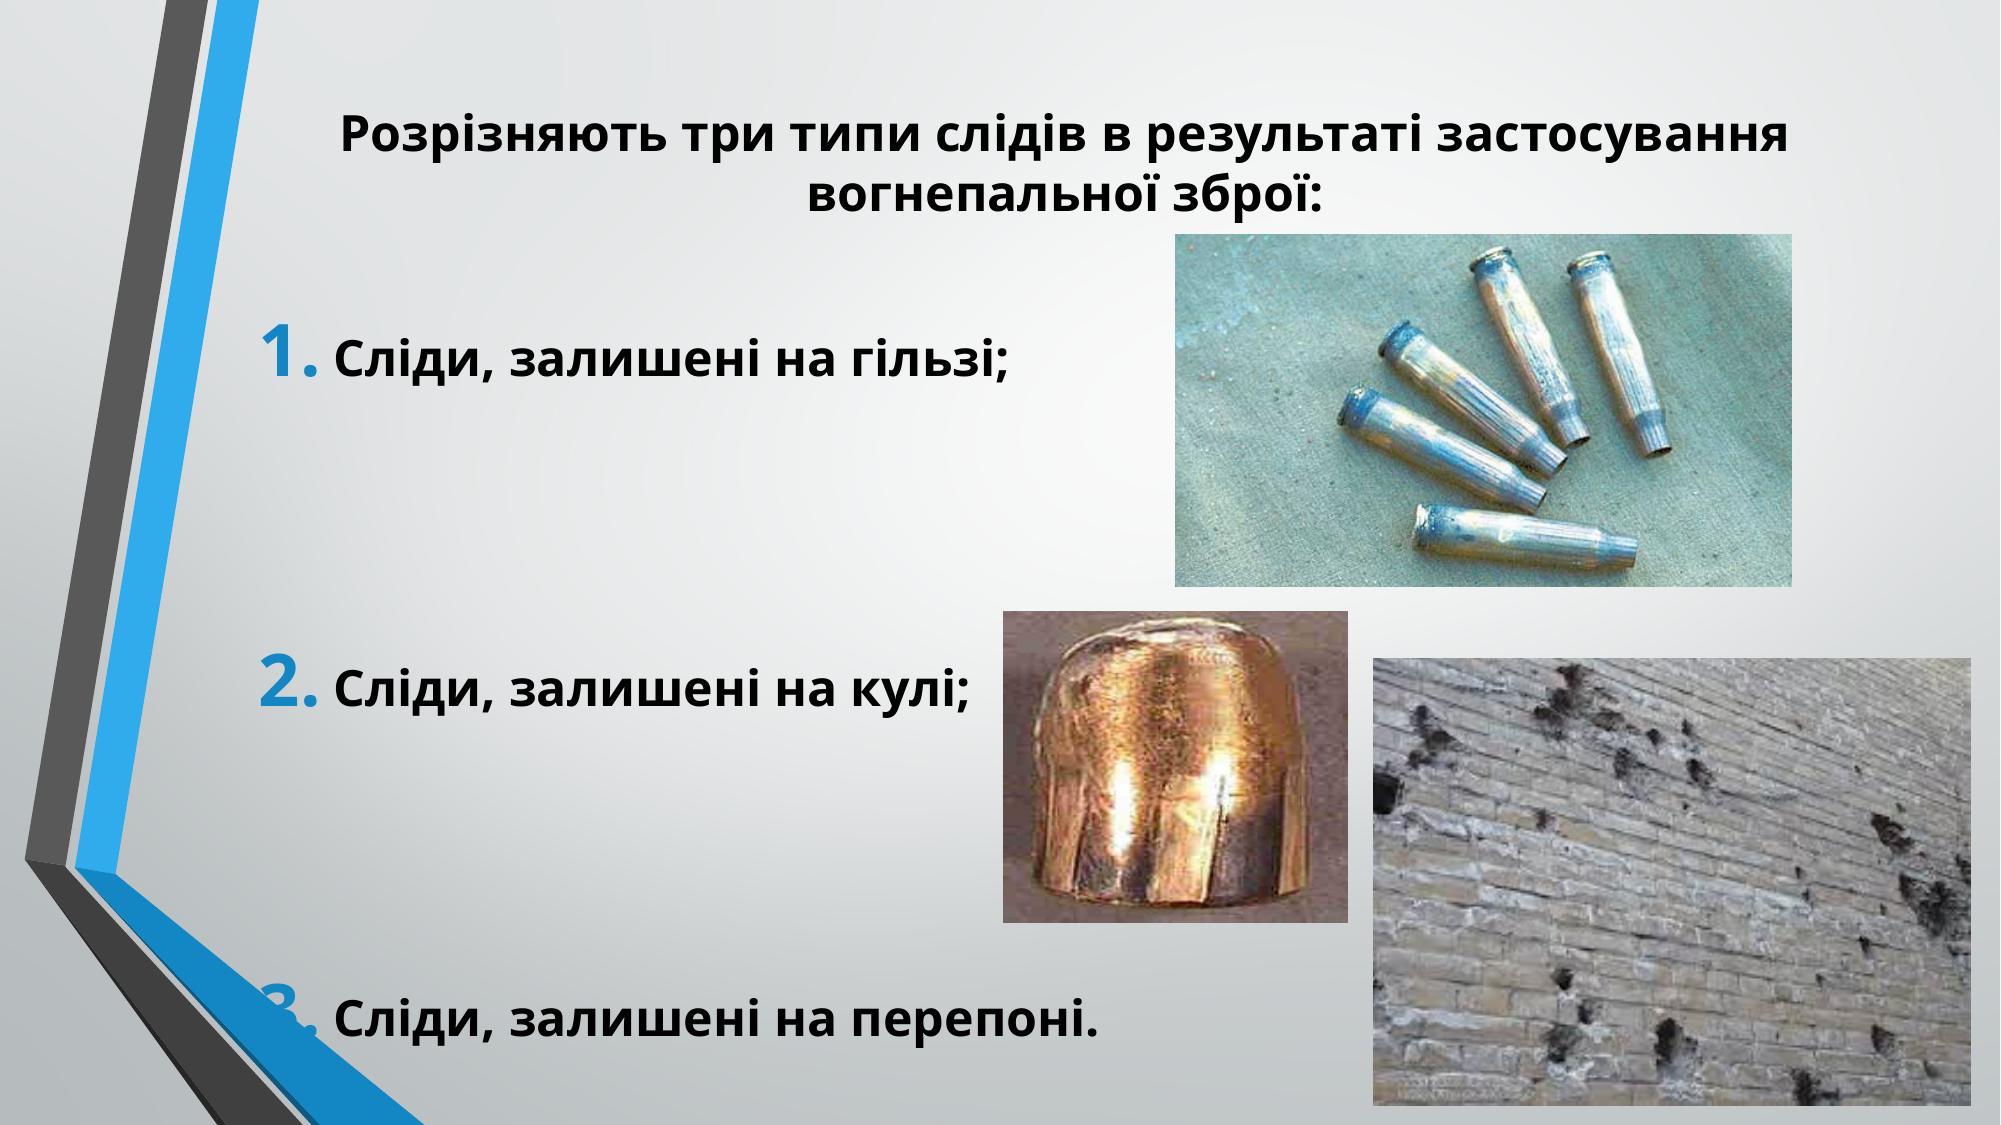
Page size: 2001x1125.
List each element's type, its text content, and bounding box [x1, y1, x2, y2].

picture [1373, 658, 1971, 1107]
list Розрізняють три типи слідів в результаті застосування вогнепальної зброї: Сліди, залишені на гільзі; Сліди, залишені на кулі; Сліди, залишені на перепоні. [243, 54, 1887, 1094]
picture [1003, 611, 1348, 924]
picture [1174, 234, 1792, 588]
